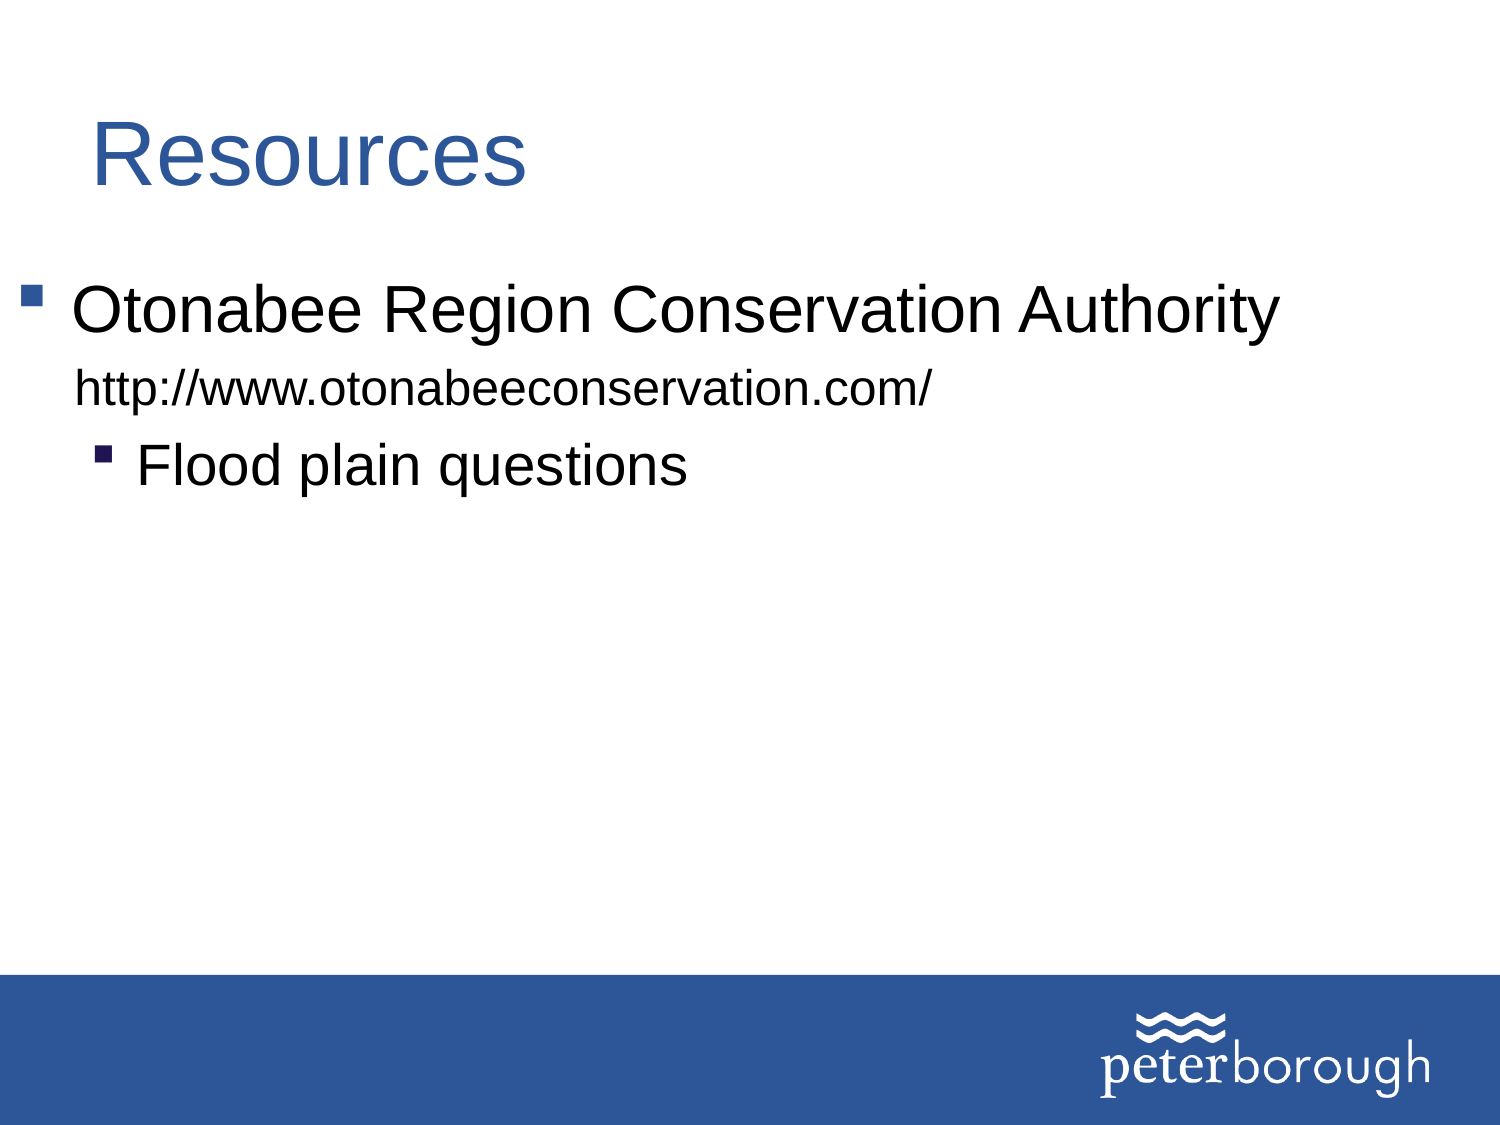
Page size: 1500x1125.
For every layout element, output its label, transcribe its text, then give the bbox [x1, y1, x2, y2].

list Otonabee Region Conservation Authority http://www.otonabeeconservation.com/ Flood plain questions [0, 257, 1500, 997]
picture [1100, 1012, 1429, 1098]
title Resources [75, 23, 1425, 211]
